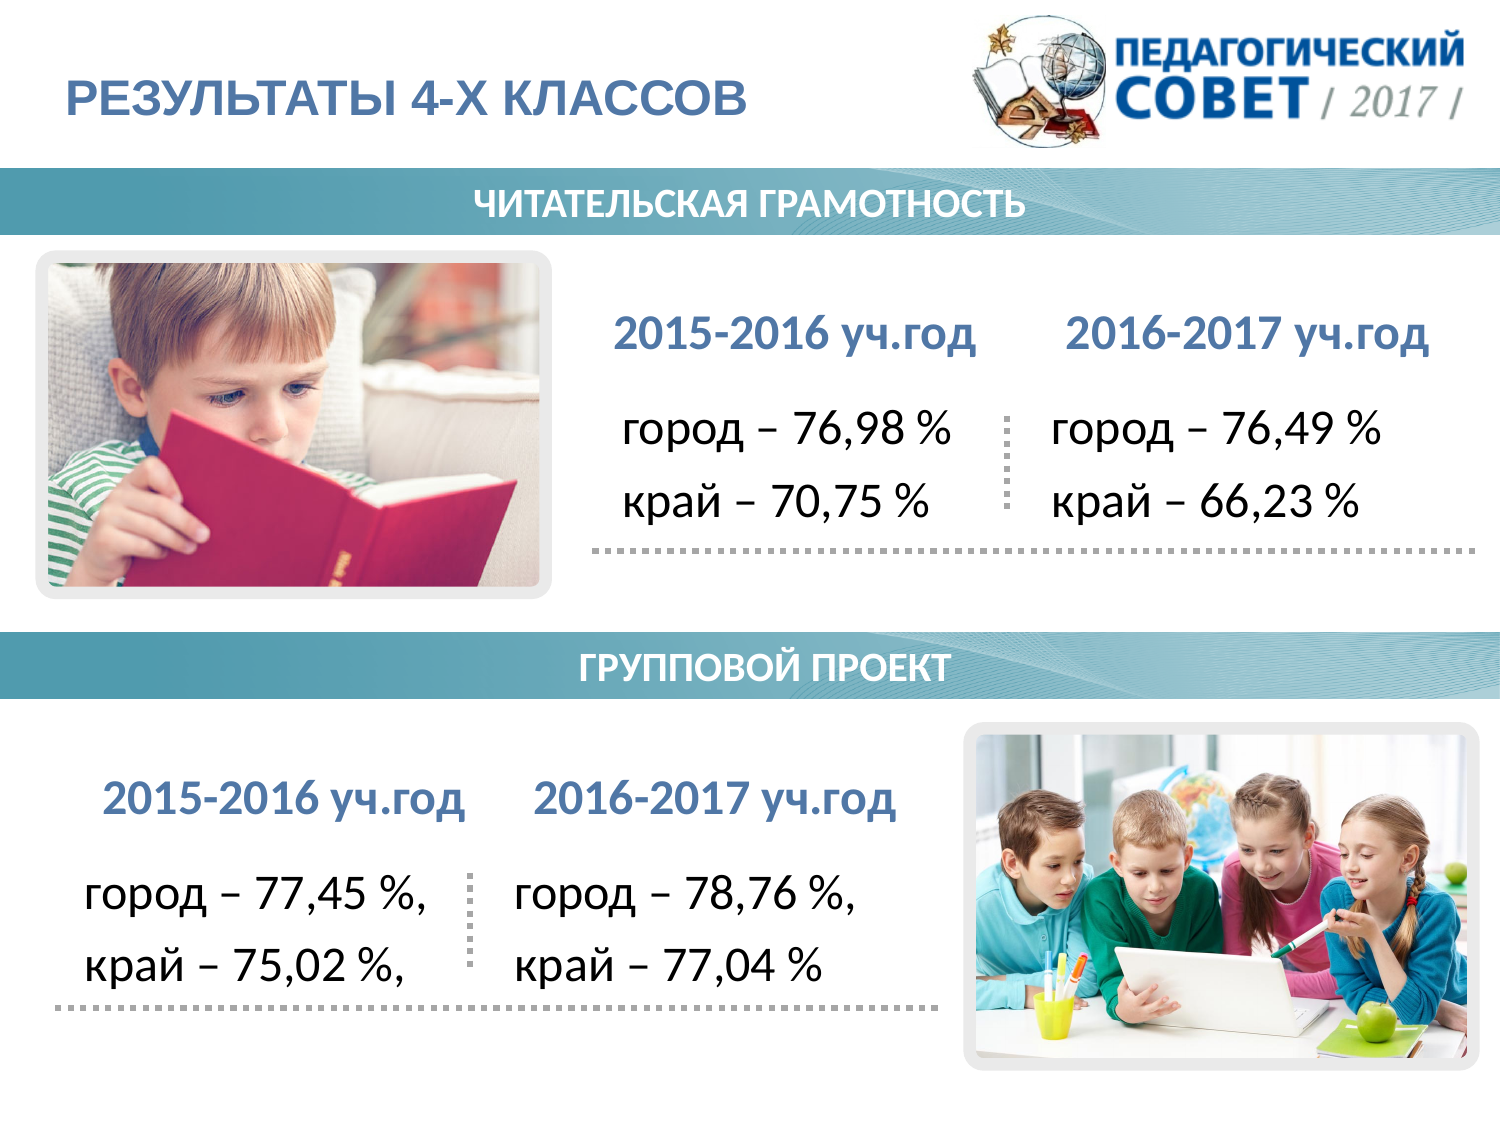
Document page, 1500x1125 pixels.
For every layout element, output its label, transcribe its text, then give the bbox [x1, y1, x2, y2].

text_box 2015-2016 уч.год 2016-2017 уч.год [1037, 292, 1500, 368]
text_box город – 76,49 % край – 66,23 % [1037, 387, 1451, 535]
text_box 2015-2016 уч.год 2016-2017 уч.год [40, 757, 490, 832]
text_box город – 77,45 %, край – 75,02 %, [70, 851, 468, 1000]
text_box город – 78,76 %, край – 77,04 % [500, 851, 914, 1000]
text_box город – 76,98 % край – 70,75 % [607, 387, 1005, 535]
text_box Результаты 4-х классов [50, 58, 764, 134]
text_box 2015-2016 уч.год 2016-2017 уч.год [551, 292, 1027, 368]
text_box 2015-2016 уч.год 2016-2017 уч.год [500, 757, 963, 832]
picture [0, 168, 1031, 235]
picture [969, 728, 1474, 1065]
picture [0, 632, 494, 700]
picture [496, 632, 1500, 700]
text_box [972, 11, 1466, 149]
picture [1033, 168, 1500, 235]
picture [41, 256, 546, 594]
